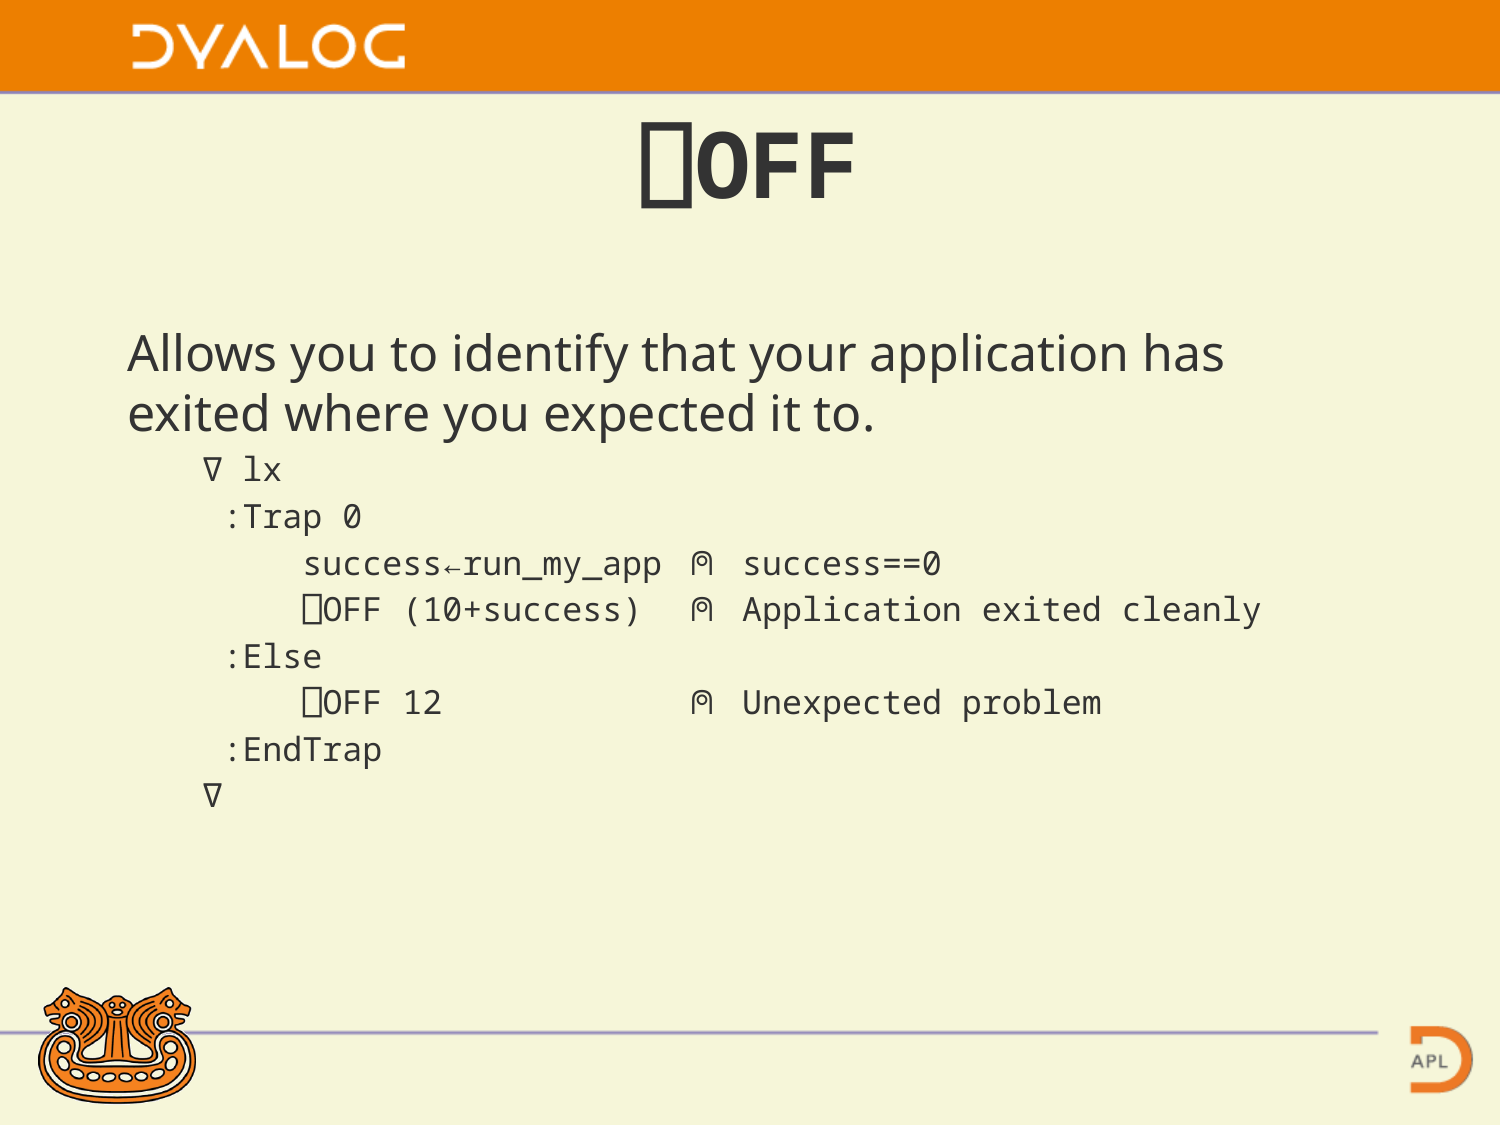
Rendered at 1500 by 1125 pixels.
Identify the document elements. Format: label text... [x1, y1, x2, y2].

title ⎕OFF [112, 99, 1388, 288]
picture [0, 0, 1500, 1125]
text_box Allows you to identify that your application has exited where you expected it to. ∇ lx :Trap 0 success←run_my_app ⍝ success==0 ⎕OFF (10+success) ⍝ Application exited cleanly :Else ⎕OFF 12 ⍝ Unexpected problem :EndTrap ∇ [112, 314, 1388, 1024]
